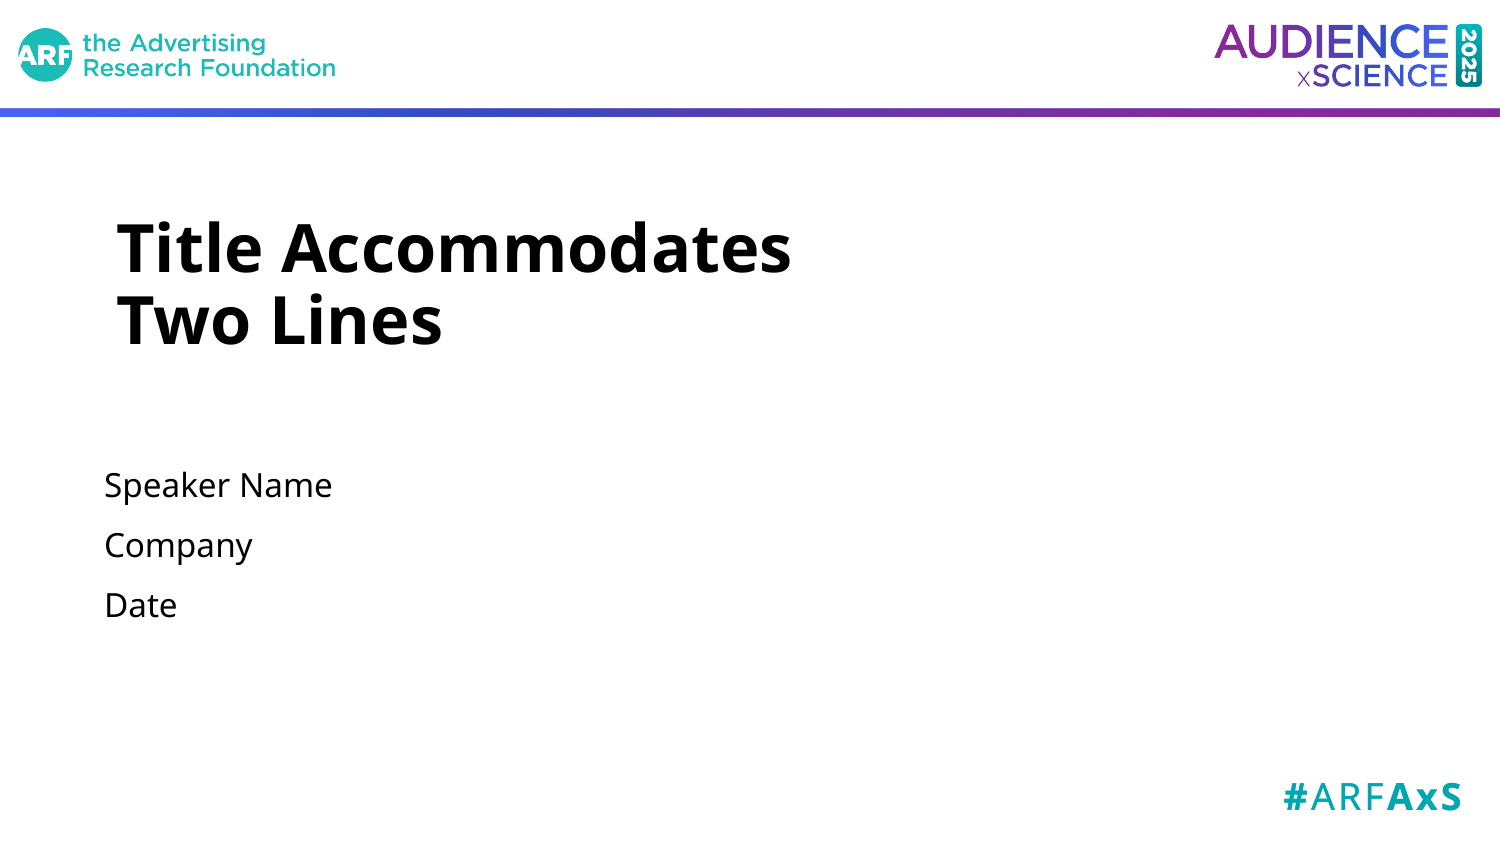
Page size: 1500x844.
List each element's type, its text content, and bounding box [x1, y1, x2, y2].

subtitle Speaker Name Company Date [89, 436, 1431, 653]
picture [1214, 24, 1482, 87]
picture [18, 28, 335, 82]
title Title Accommodates Two Lines [89, 202, 1271, 356]
